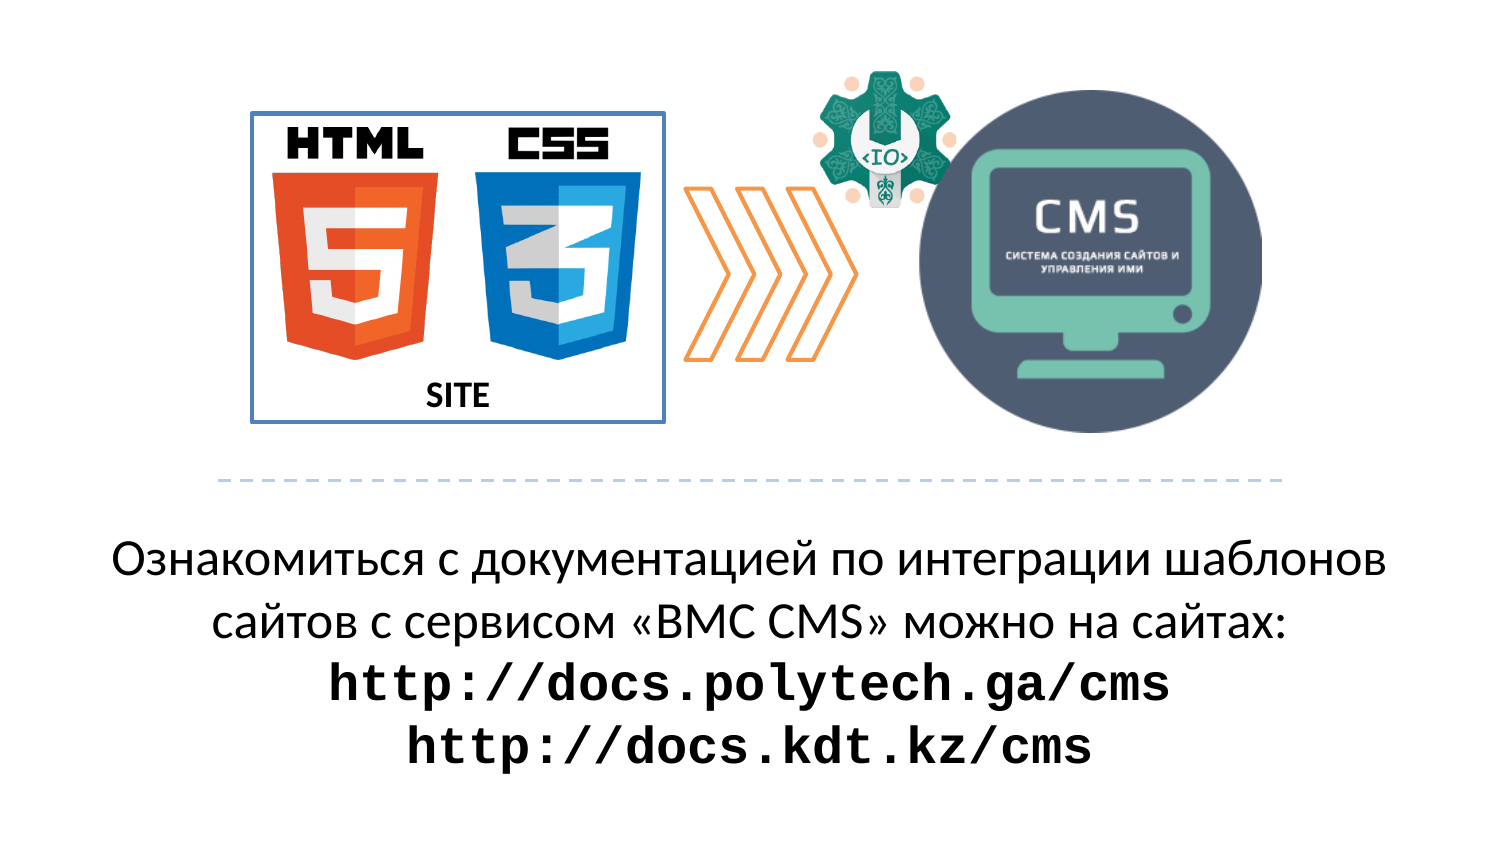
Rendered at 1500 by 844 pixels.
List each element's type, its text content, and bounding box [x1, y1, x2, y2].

text_box [785, 186, 859, 362]
text_box [735, 186, 808, 362]
text_box SITE [250, 111, 666, 424]
text_box Ознакомиться с документацией по интеграции шаблонов сайтов с сервисом «BMC CMS» можно на сайтах: http://docs.polytech.ga/cms http://docs.kdt.kz/cms [69, 516, 1431, 781]
text_box [683, 186, 757, 362]
picture [474, 127, 641, 361]
picture [238, 127, 472, 361]
picture [812, 71, 1262, 433]
